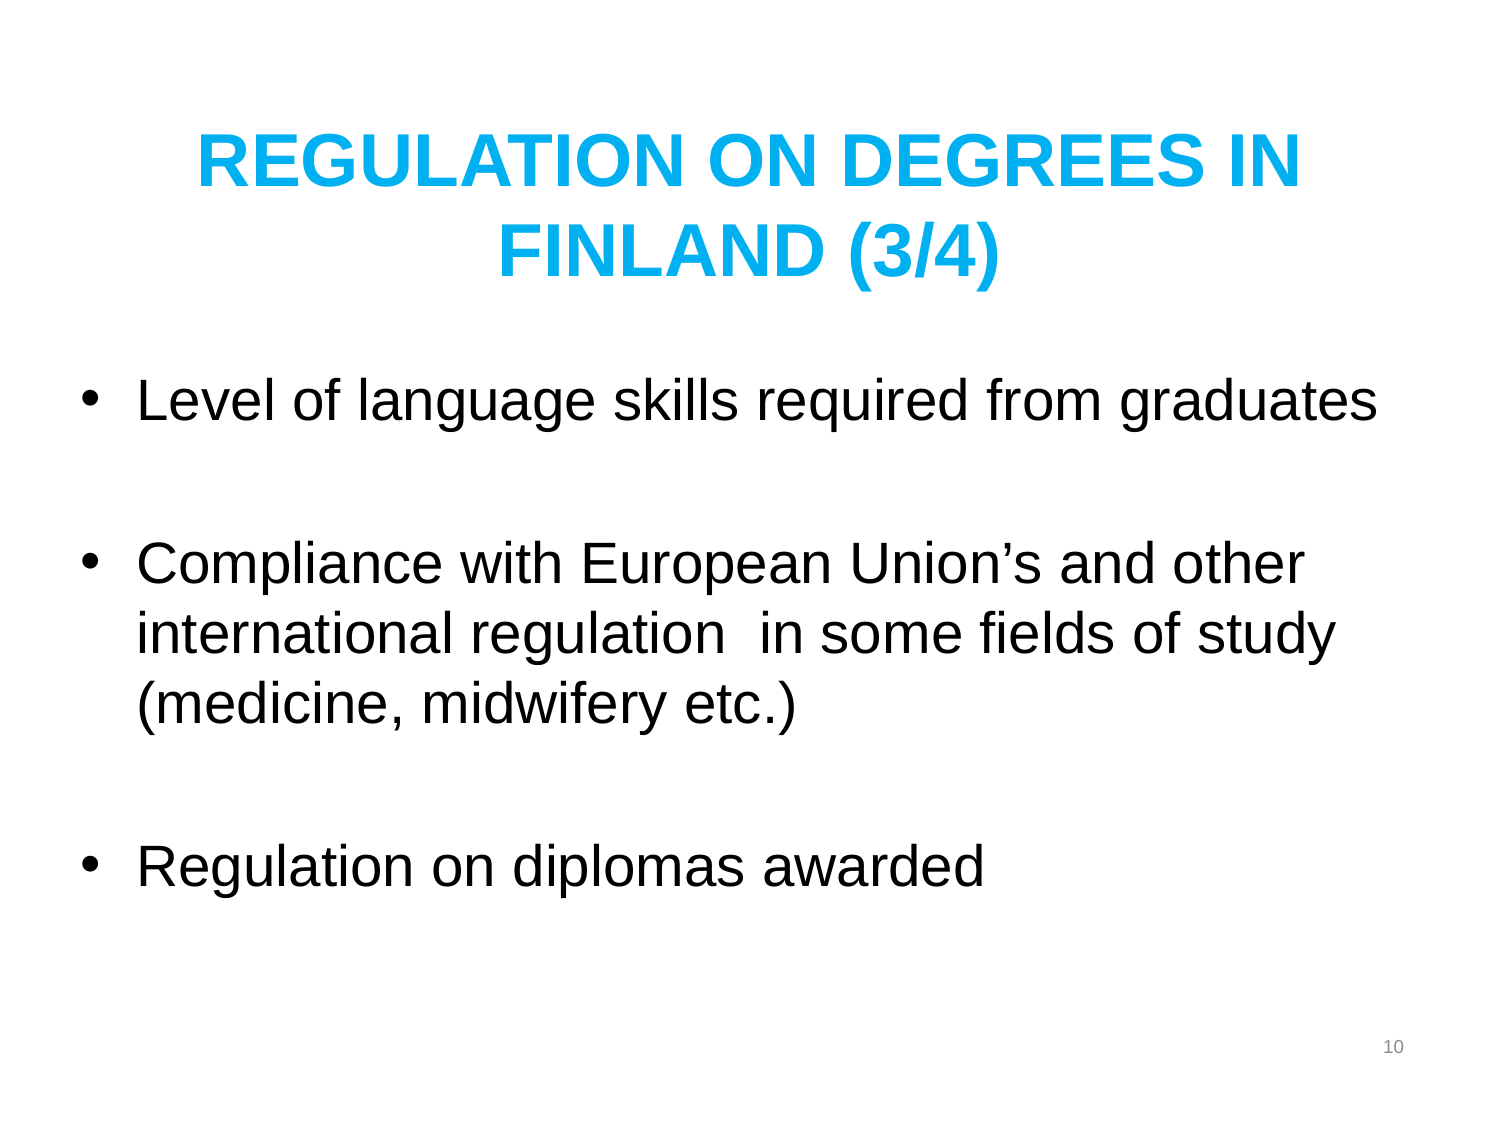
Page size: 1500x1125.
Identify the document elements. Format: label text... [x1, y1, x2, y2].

slide_number 10 [810, 1033, 1405, 1060]
list Level of language skills required from graduates Compliance with European Union’s and other international regulation in some fields of study (medicine, midwifery etc.) Regulation on diplomas awarded [65, 298, 1435, 984]
title REGULATION ON DEGREES IN FINLAND (3/4) [65, 103, 1435, 272]
